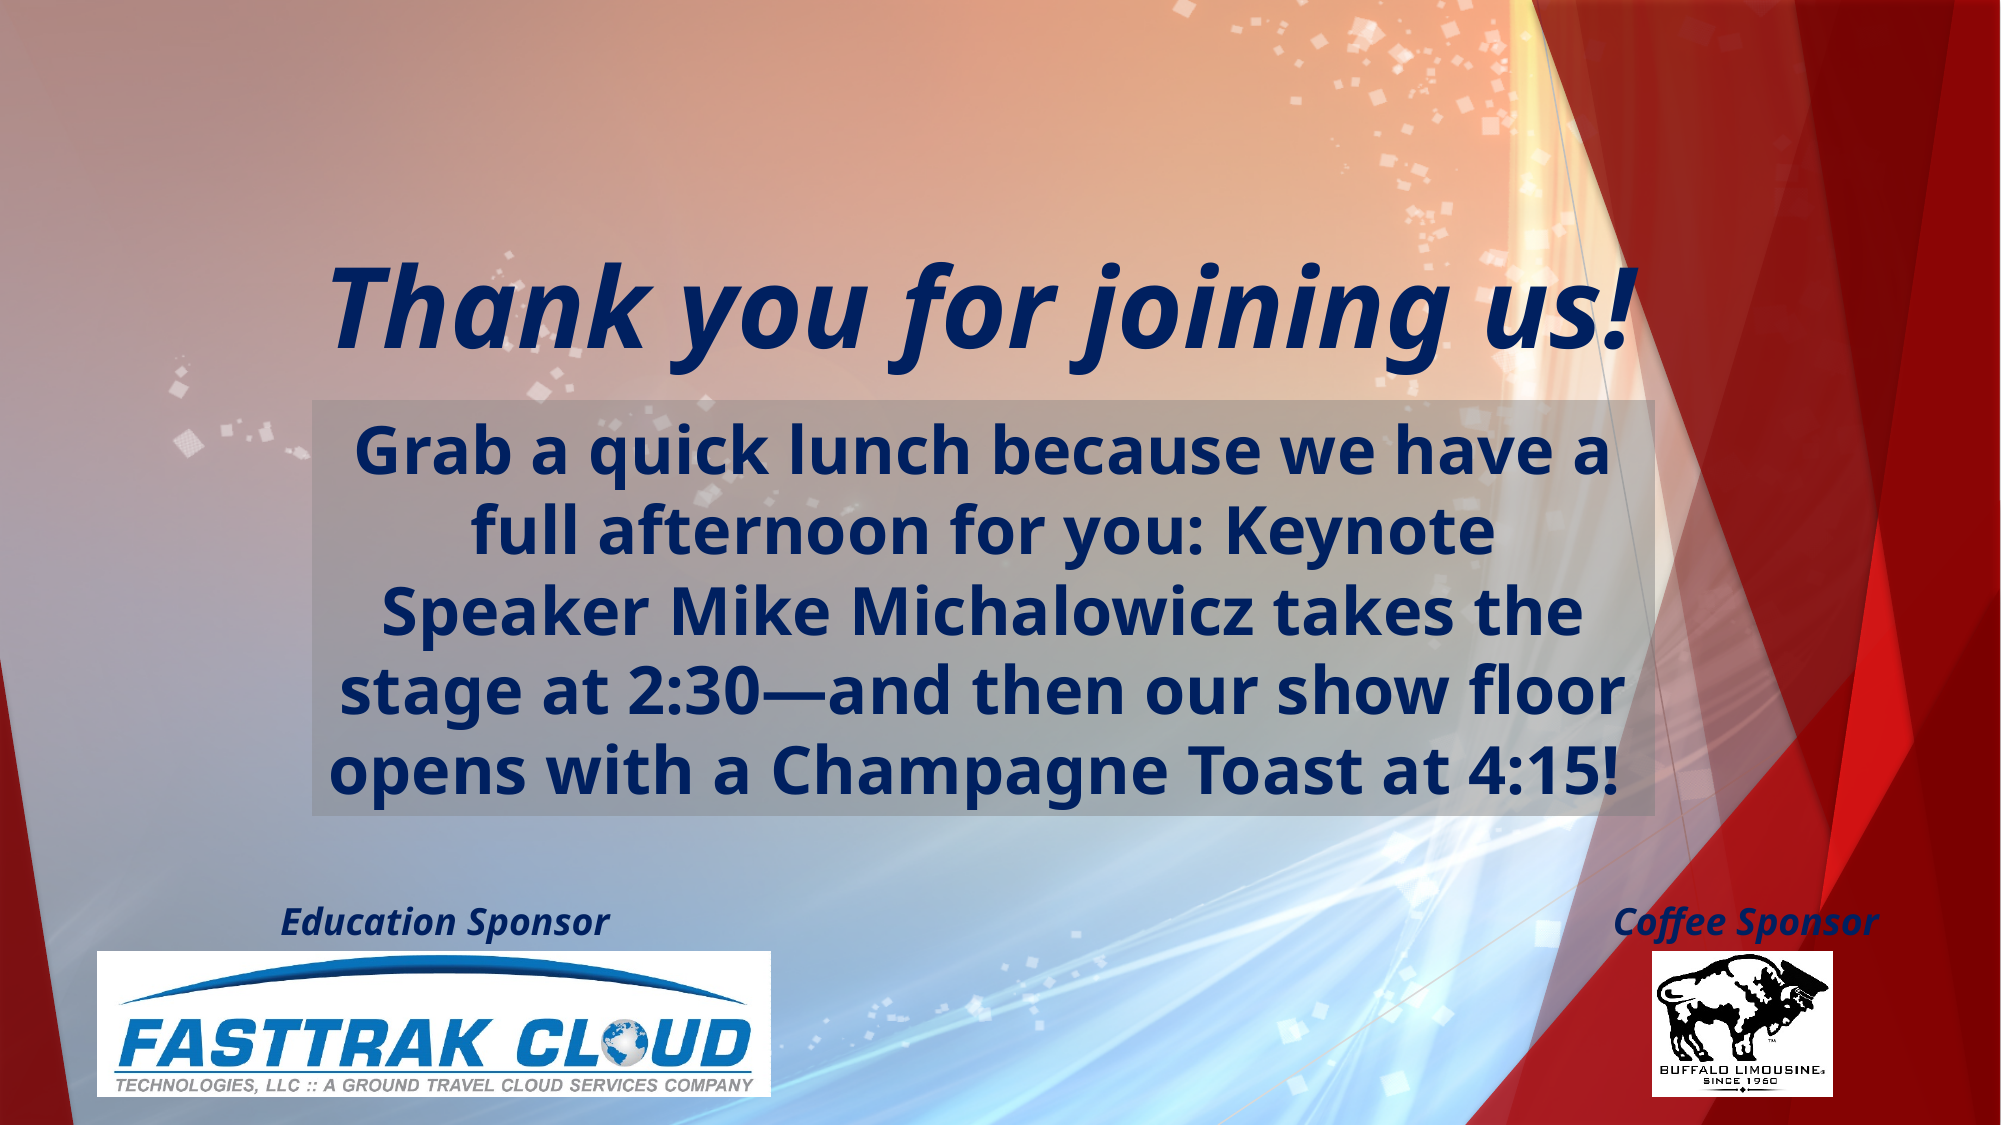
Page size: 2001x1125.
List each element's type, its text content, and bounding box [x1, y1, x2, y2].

text_box Grab a quick lunch because we have a full afternoon for you: Keynote Speaker Mike Michalowicz takes the stage at 2:30—and then our show floor opens with a Champagne Toast at 4:15! [312, 400, 1655, 816]
text_box Education Sponsor [265, 890, 625, 950]
text_box Coffee Sponsor [1598, 890, 1894, 951]
text_box Thank you for joining us! [246, 229, 1714, 362]
picture [1651, 950, 1833, 1098]
picture [97, 951, 772, 1098]
